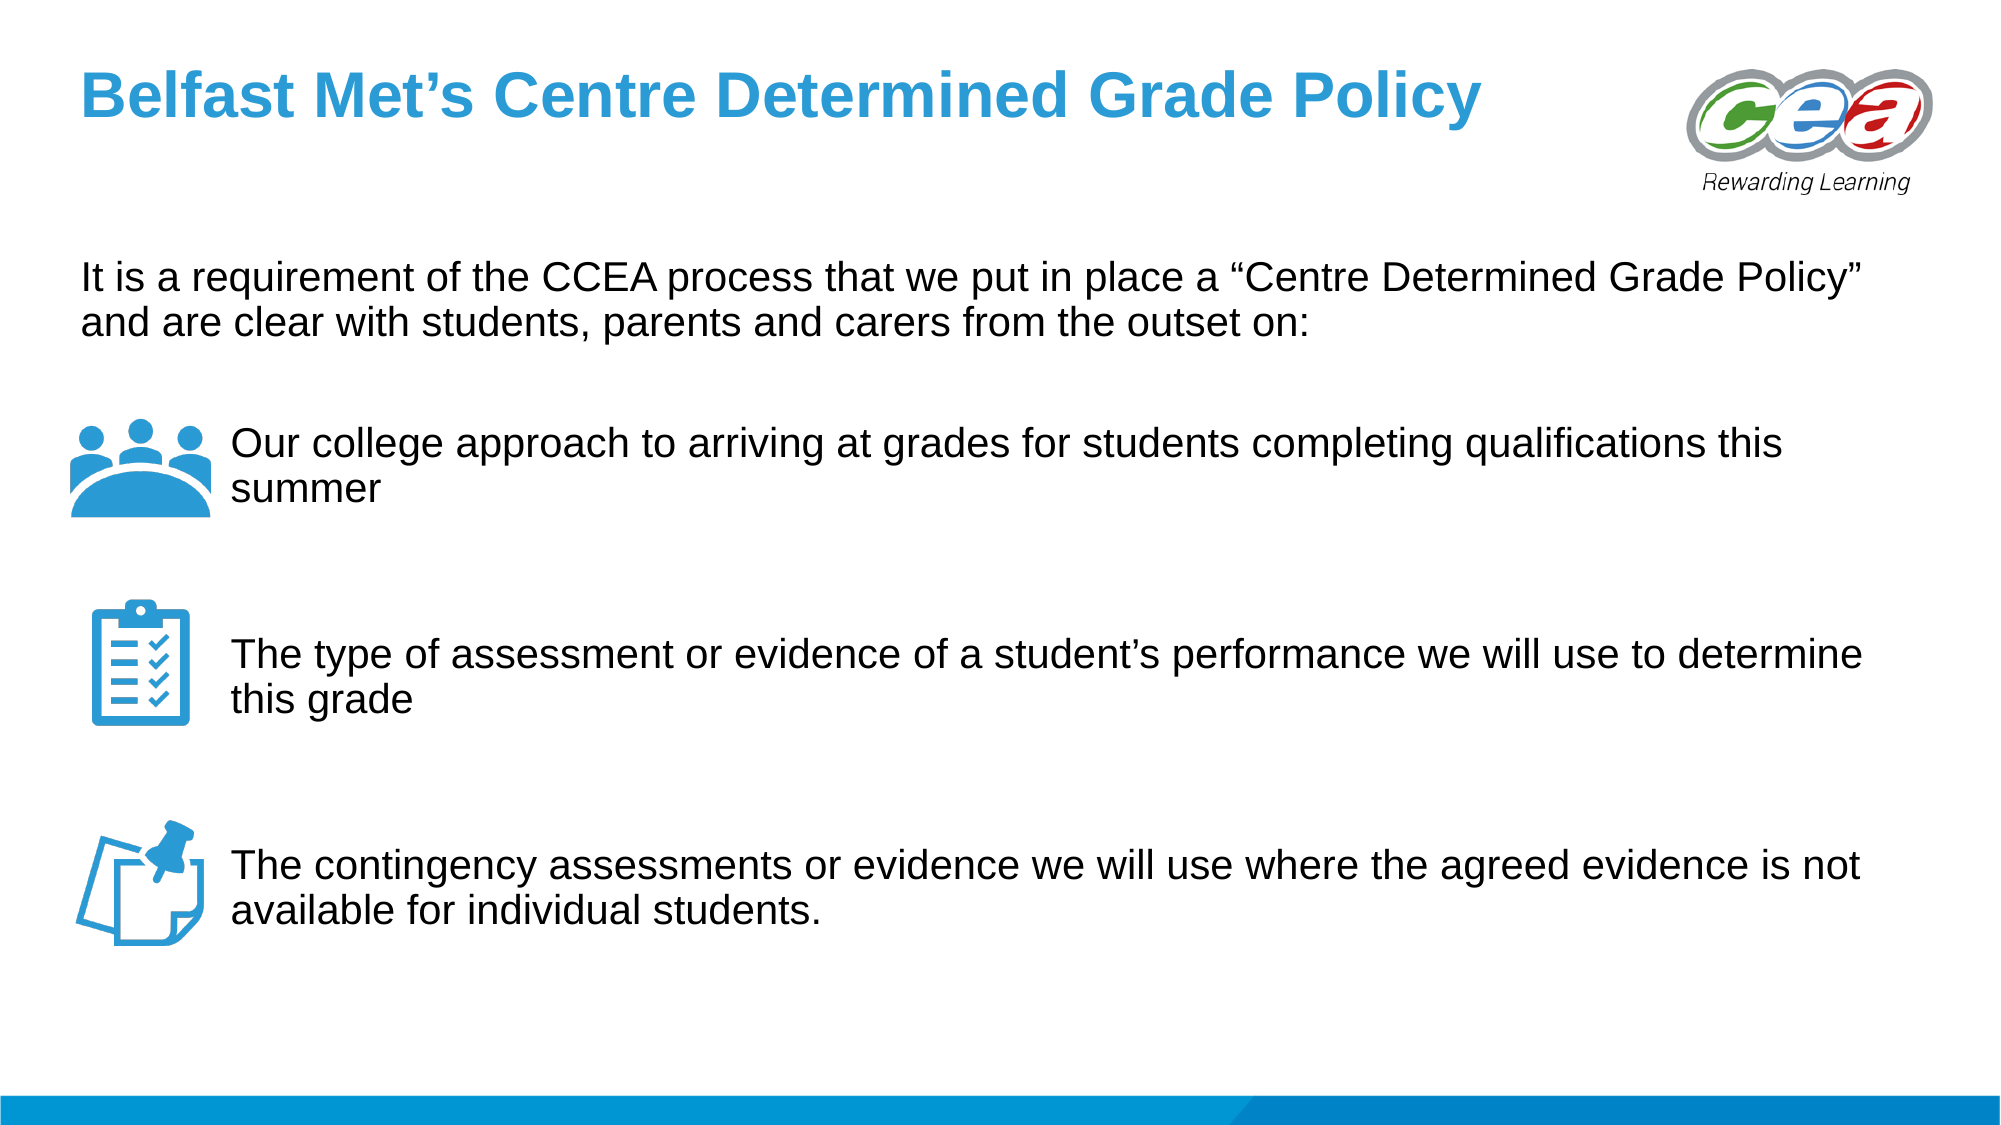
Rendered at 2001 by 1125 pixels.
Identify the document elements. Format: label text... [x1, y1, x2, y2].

picture [1686, 69, 1933, 195]
picture [65, 809, 216, 960]
title Belfast Met’s Centre Determined Grade Policy [65, 54, 1649, 235]
list It is a requirement of the CCEA process that we put in place a “Centre Determined Grade Policy” and are clear with students, parents and carers from the outset on: Our college approach to arriving at grades for students completing qualifications this summer The type of assessment or evidence of a student’s performance we will use to determine this grade The contingency assessments or evidence we will use where the agreed evidence is not available for individual students. [65, 248, 1933, 1072]
picture [56, 384, 225, 552]
picture [65, 587, 216, 738]
